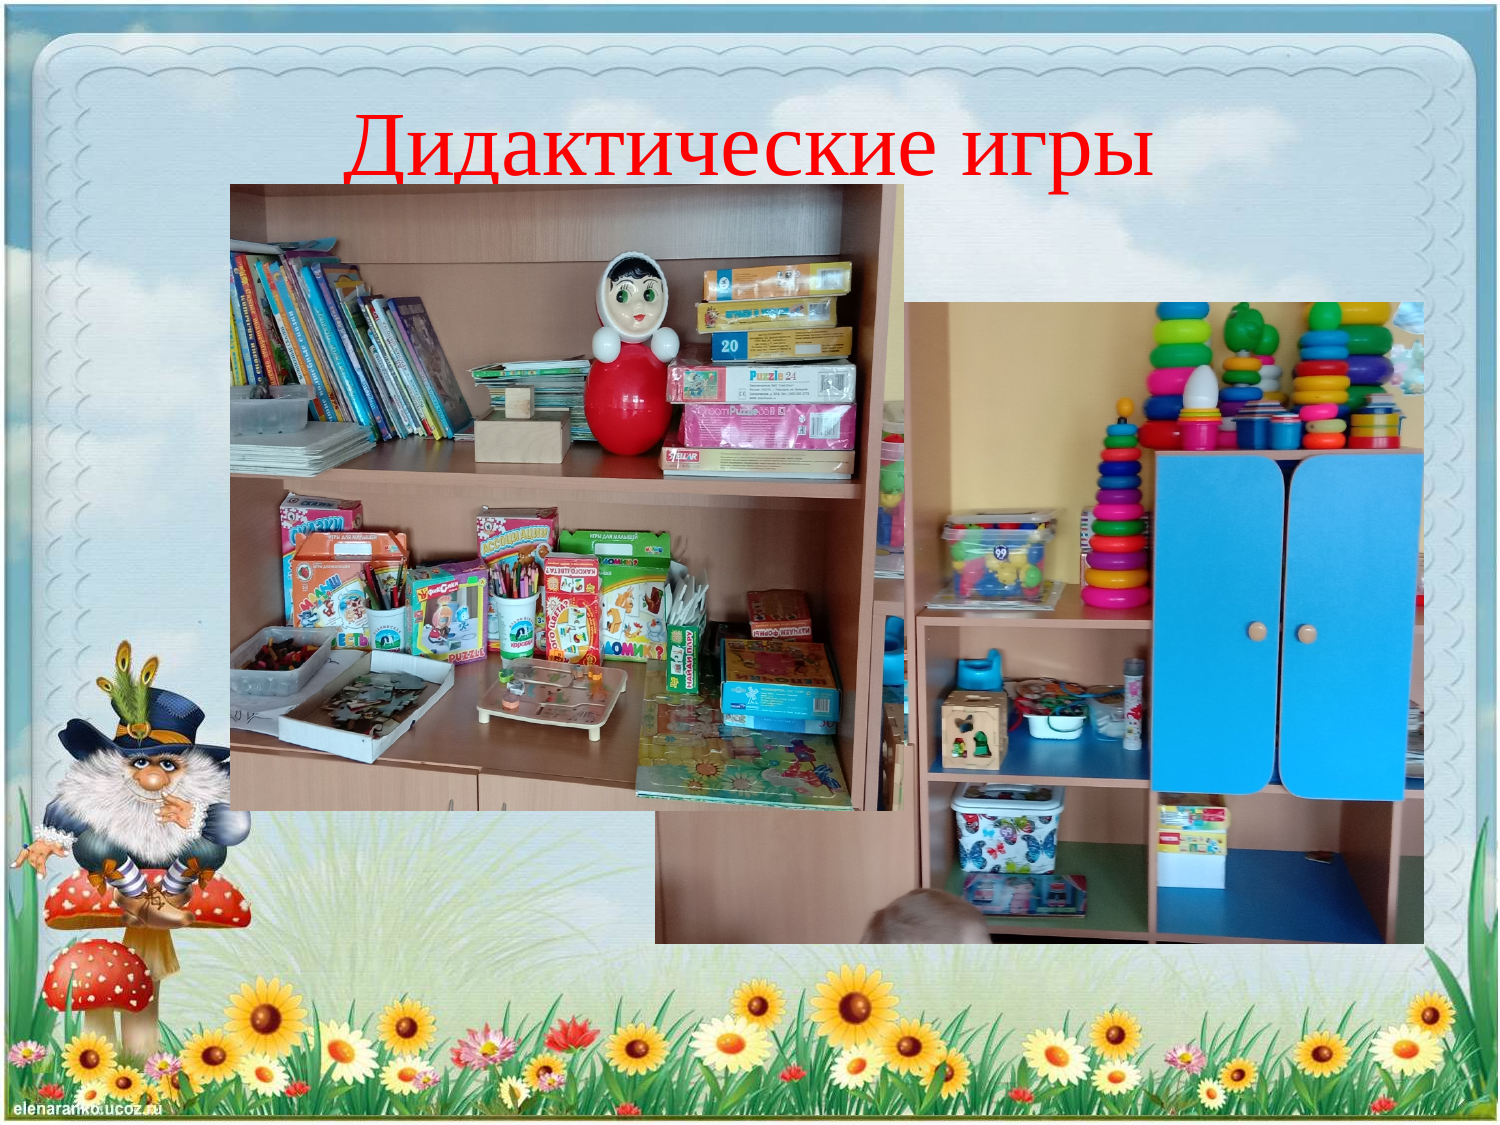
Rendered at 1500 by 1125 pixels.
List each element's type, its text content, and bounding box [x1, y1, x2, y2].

title Дидактические игры [75, 45, 1425, 233]
picture [0, 0, 1500, 1125]
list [229, 184, 904, 811]
